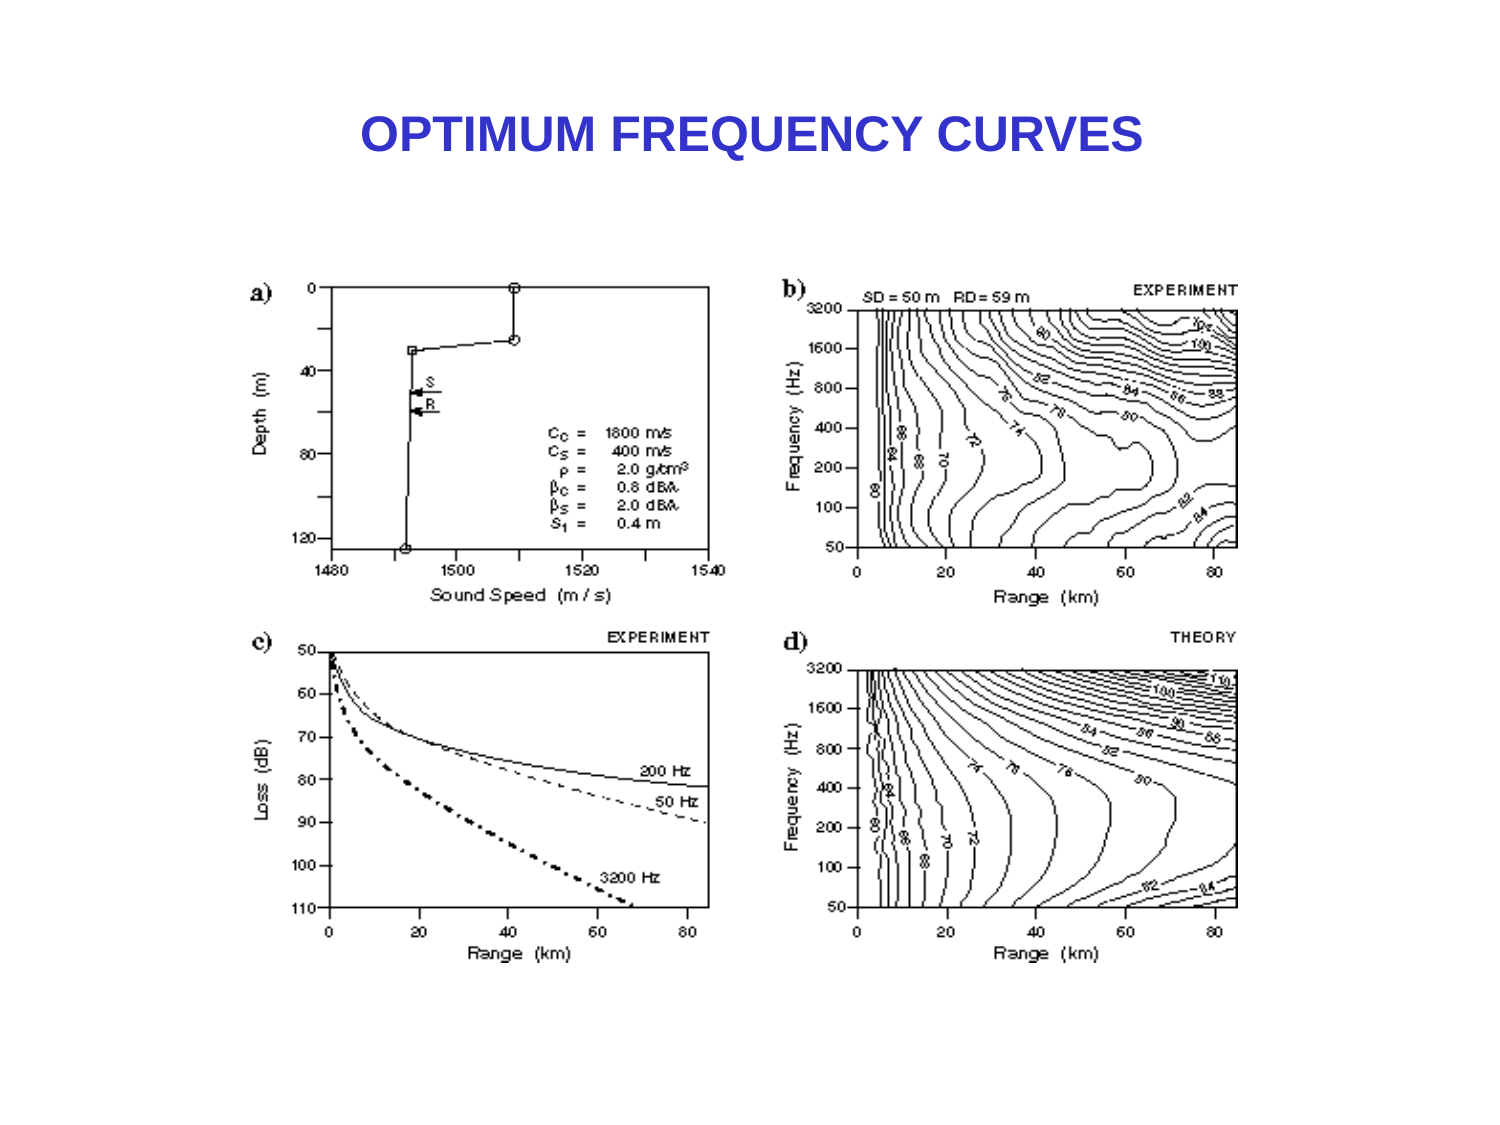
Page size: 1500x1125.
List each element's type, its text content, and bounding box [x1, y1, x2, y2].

picture [249, 274, 1238, 963]
text_box OPTIMUM FREQUENCY CURVES [345, 93, 1159, 169]
